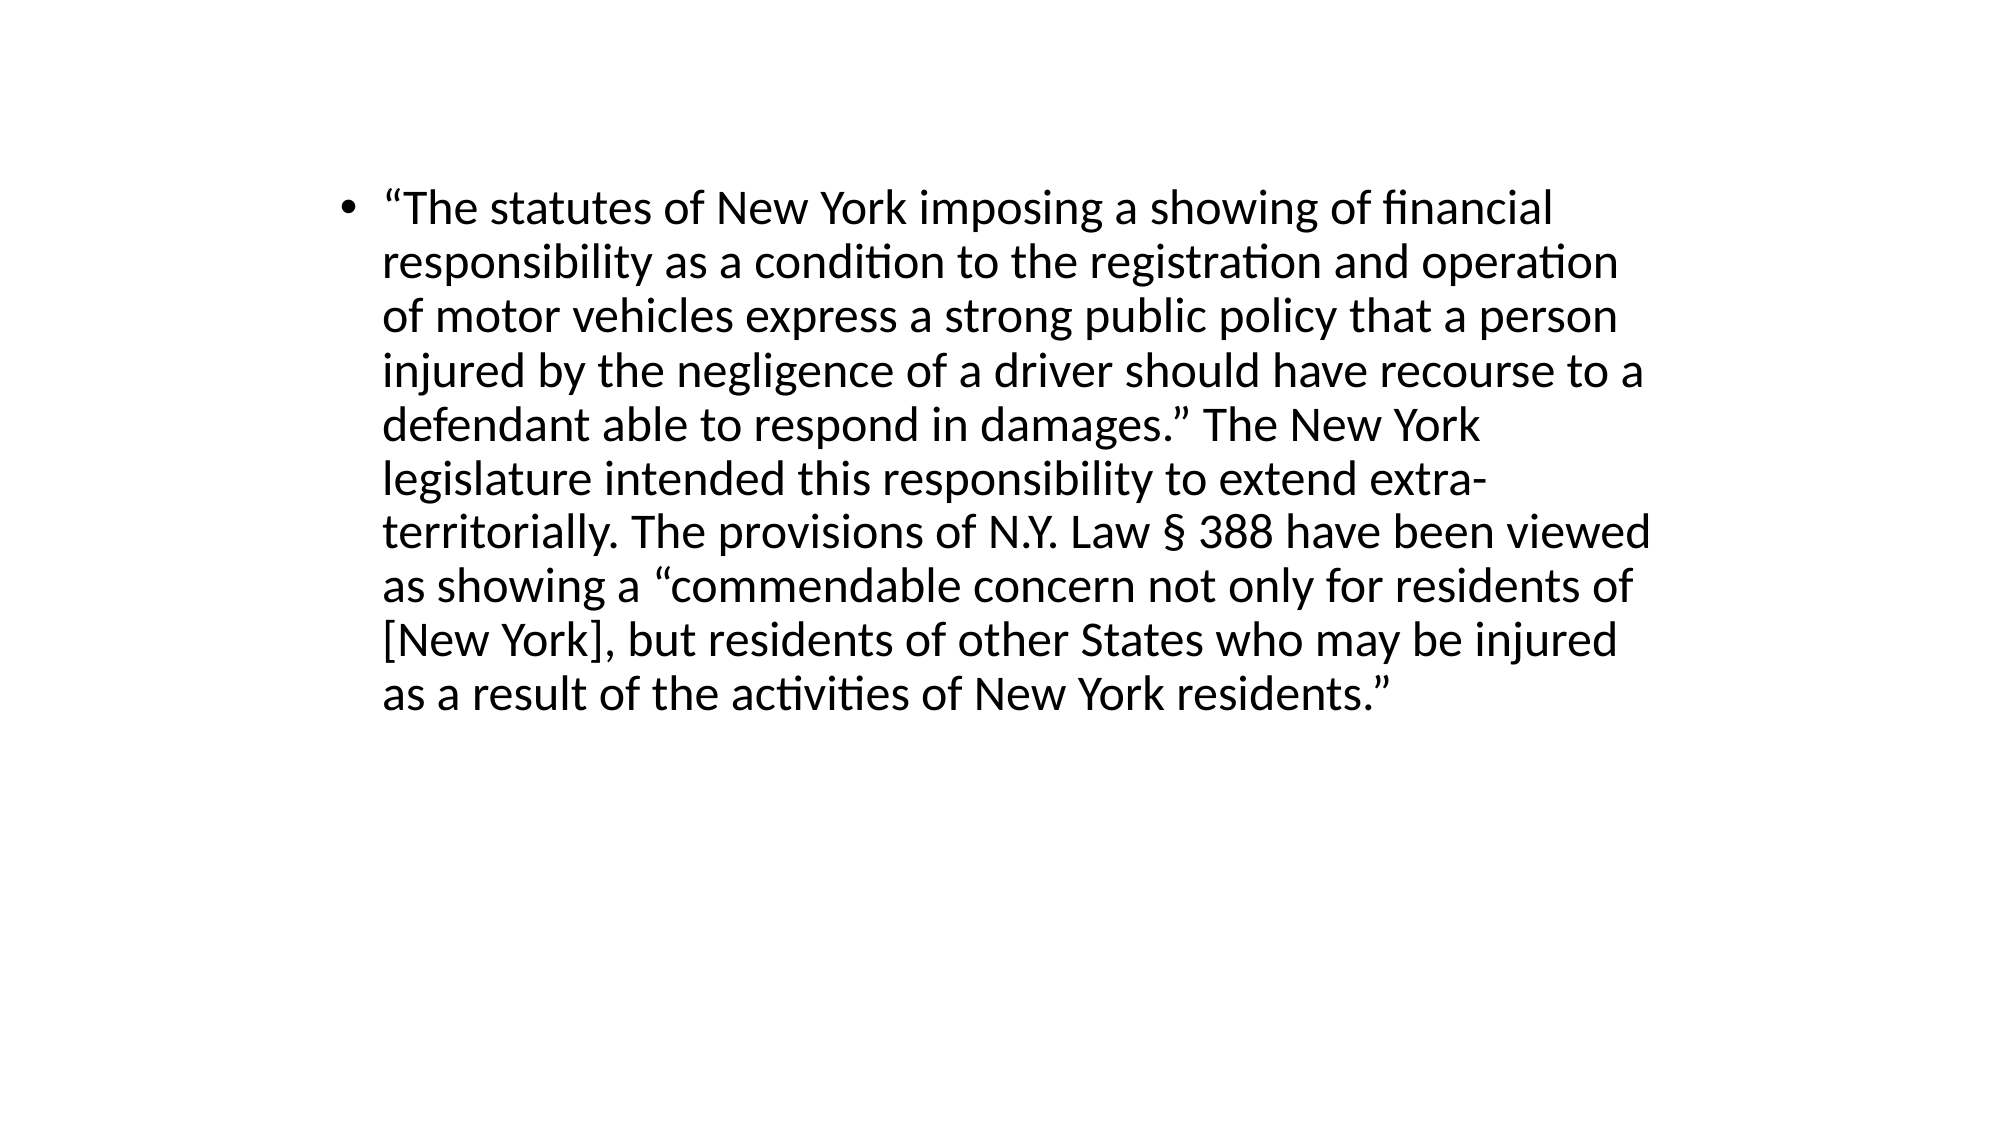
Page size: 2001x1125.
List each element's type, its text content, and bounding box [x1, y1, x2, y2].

list “The statutes of New York imposing a showing of financial responsibility as a condition to the registration and operation of motor vehicles express a strong public policy that a person injured by the negligence of a driver should have recourse to a defendant able to respond in damages.” The New York legislature intended this responsibility to extend extra-territorially. The provisions of N.Y. Law § 388 have been viewed as showing a “commendable concern not only for residents of [New York], but residents of other States who may be injured as a result of the activities of New York residents.” [324, 174, 1675, 895]
